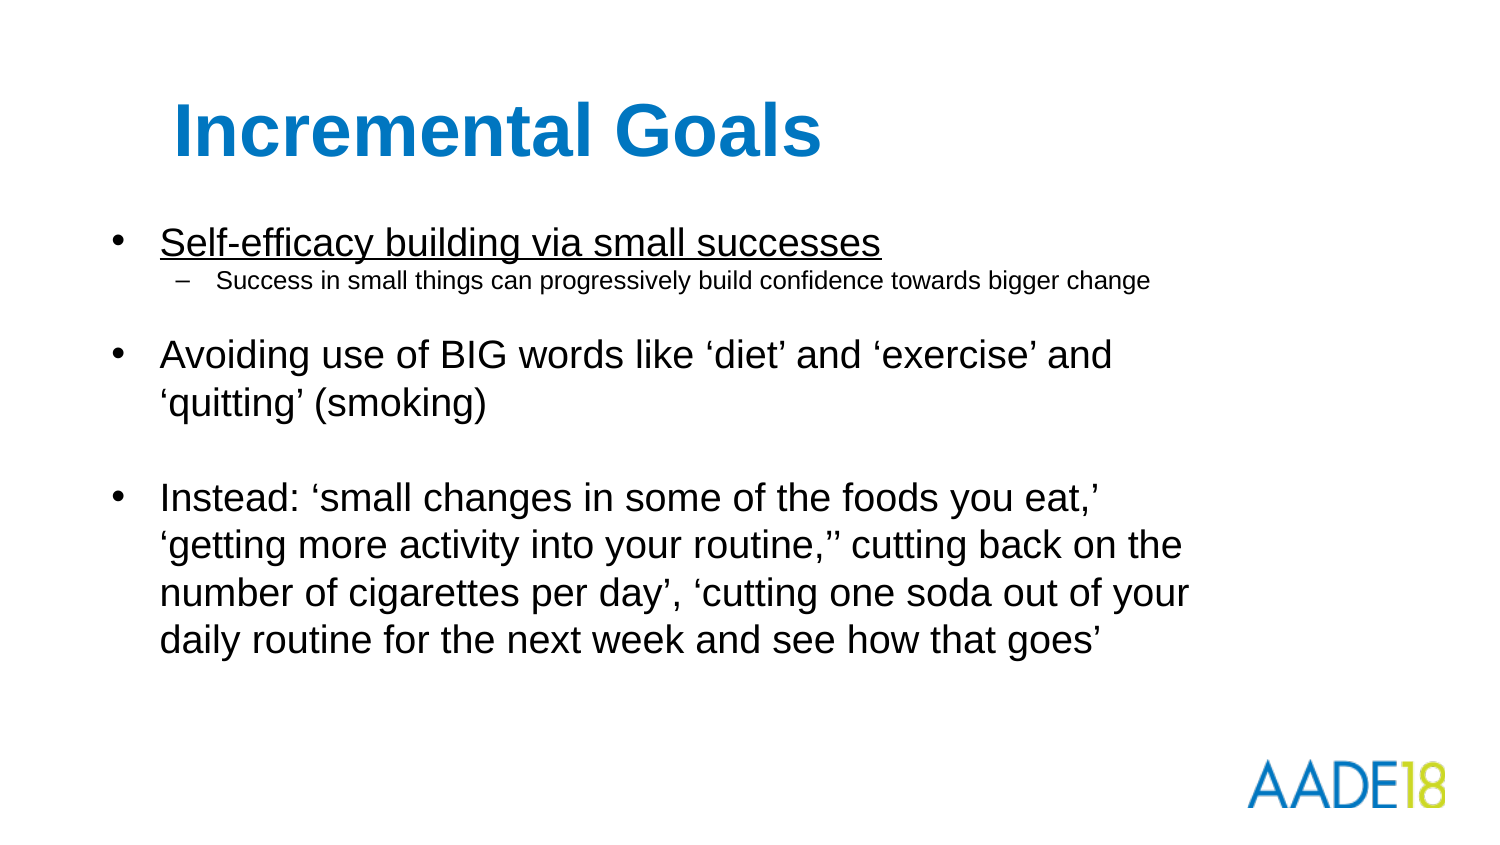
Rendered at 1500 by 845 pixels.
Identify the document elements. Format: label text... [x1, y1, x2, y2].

list Self-efficacy building via small successes Success in small things can progressively build confidence towards bigger change Avoiding use of BIG words like ‘diet’ and ‘exercise’ and ‘quitting’ (smoking) Instead: ‘small changes in some of the foods you eat,’ ‘getting more activity into your routine,’’ cutting back on the number of cigarettes per day’, ‘cutting one soda out of your daily routine for the next week and see how that goes’ [96, 208, 1212, 724]
title Incremental Goals [158, 65, 1098, 188]
